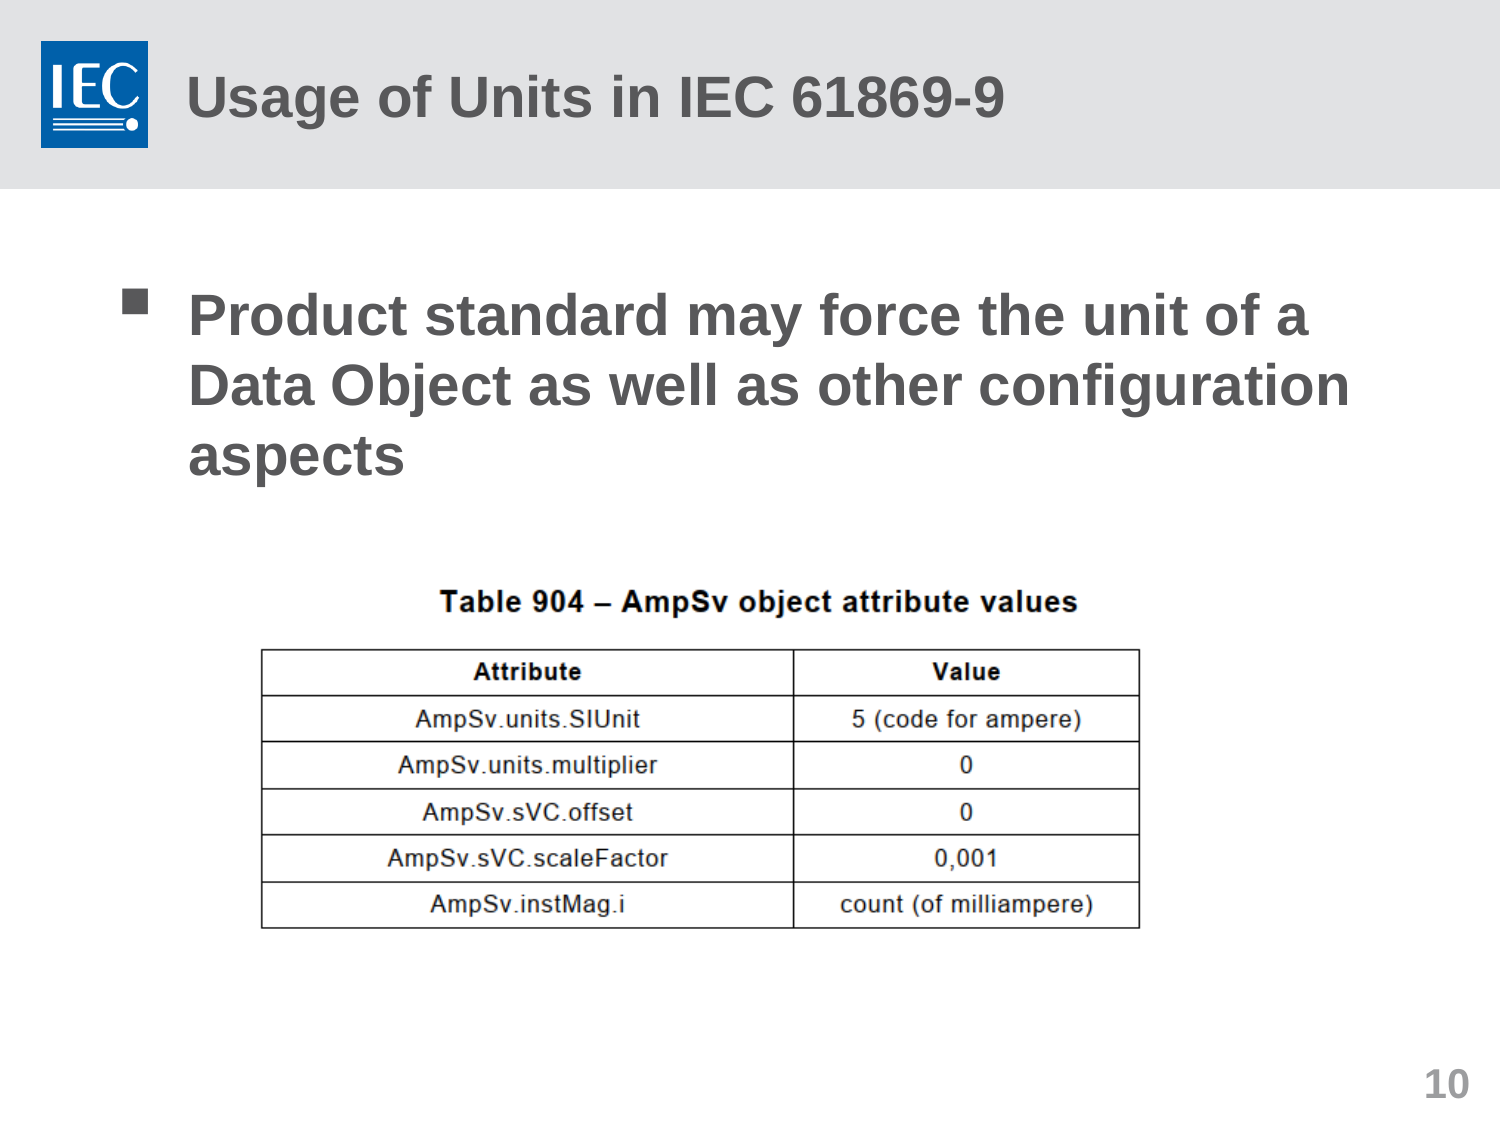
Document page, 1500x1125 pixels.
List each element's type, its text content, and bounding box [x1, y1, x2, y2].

picture [182, 562, 1223, 960]
picture [0, 0, 1500, 189]
list Product standard may force the unit of a Data Object as well as other configuration aspects [115, 277, 1391, 1036]
title Usage of Units in IEC 61869-9 [171, 41, 1400, 148]
slide_number 10 [1304, 1057, 1471, 1116]
